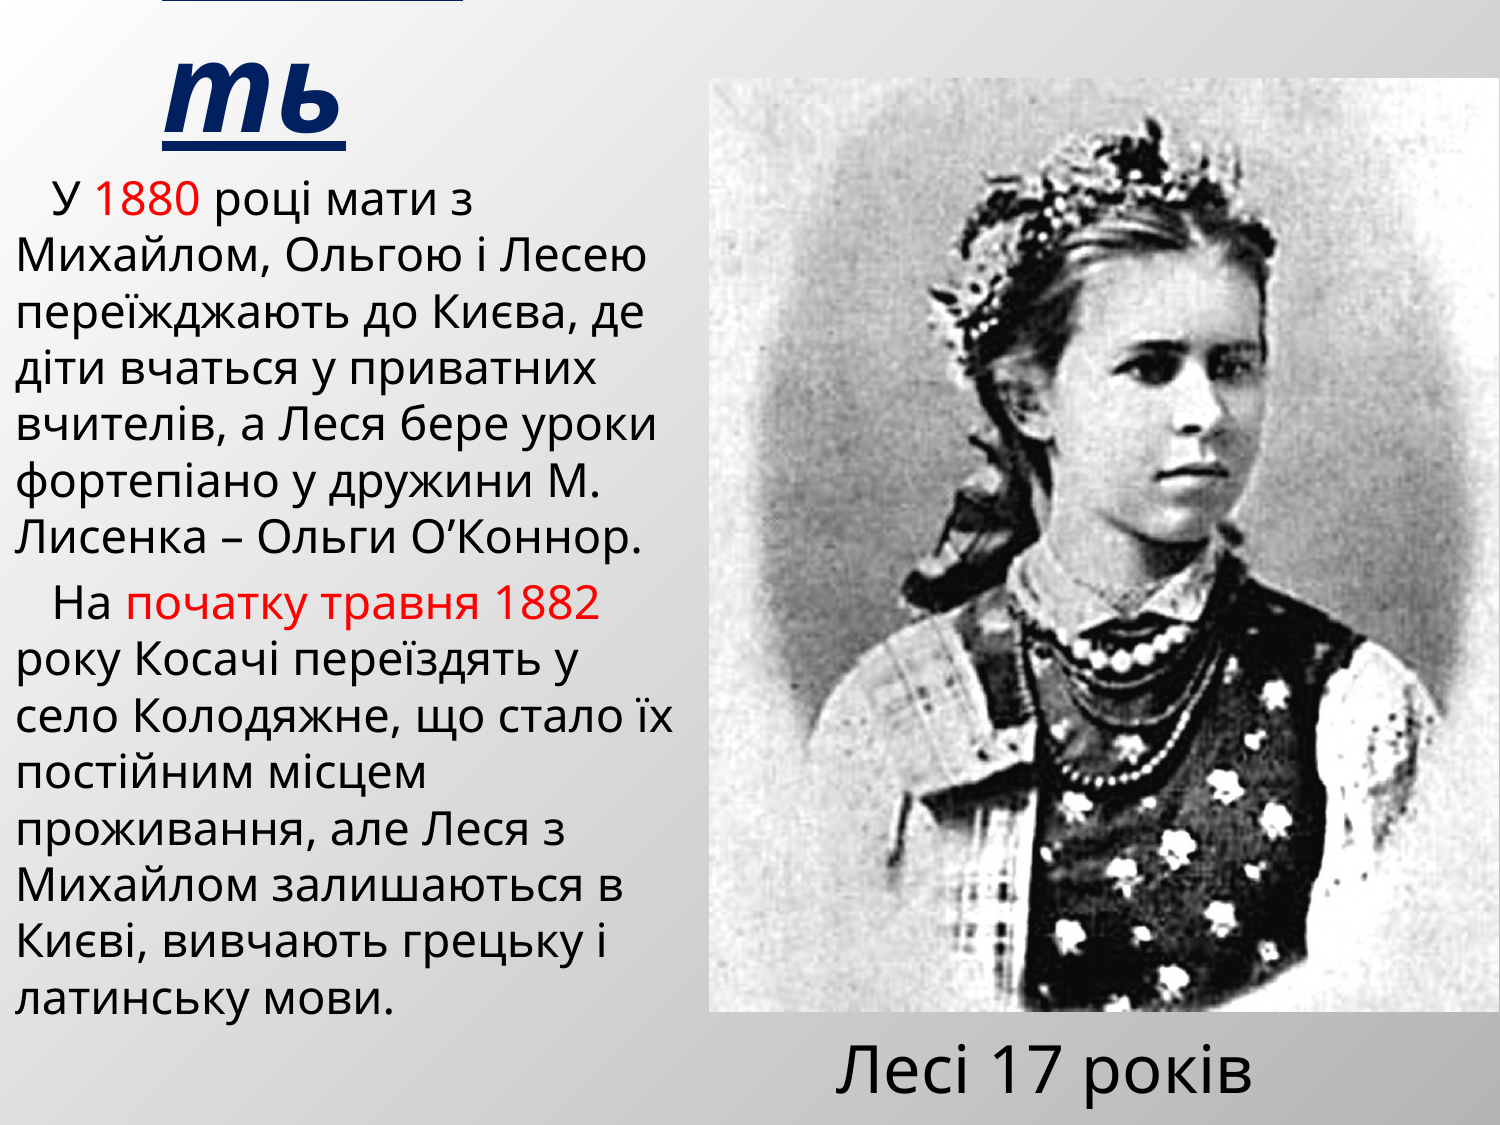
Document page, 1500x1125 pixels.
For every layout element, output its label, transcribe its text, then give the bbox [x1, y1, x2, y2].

list У 1880 році мати з Михайлом, Ольгою і Лесею переїжджають до Києва, де діти вчаться у приватних вчителів, а Леся бере уроки фортепіано у дружини М. Лисенка – Ольги О’Коннор. На початку травня 1882 року Косачі переїздять у село Колодяжне, що стало їх постійним місцем проживання, але Леся з Михайлом залишаються в Києві, вивчають грецьку і латинську мови. [0, 160, 703, 1035]
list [709, 77, 1499, 1012]
text_box Лесі 17 років [822, 1053, 1270, 1115]
title Юність [147, 54, 561, 160]
